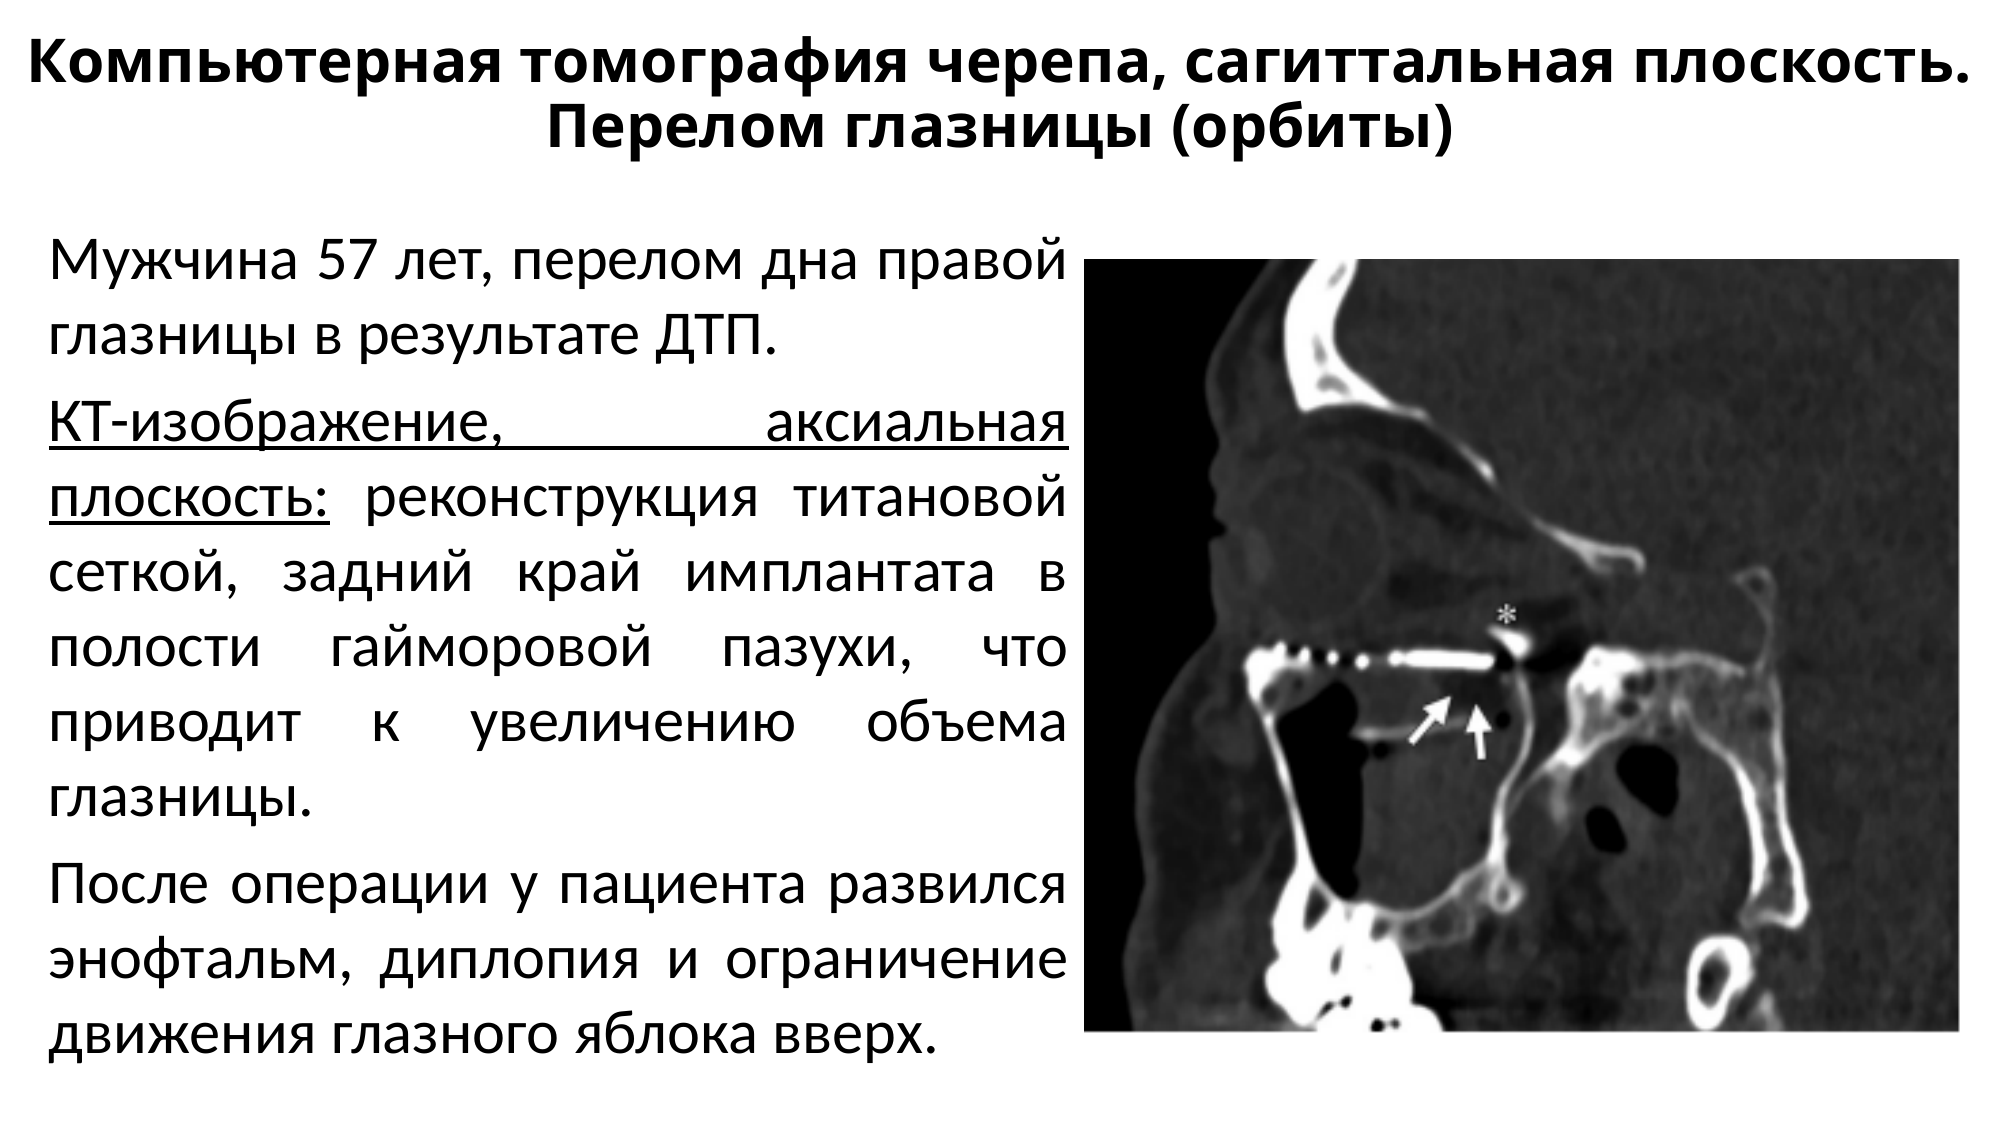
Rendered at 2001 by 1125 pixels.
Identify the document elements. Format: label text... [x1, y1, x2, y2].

text_box Мужчина 57 лет, перелом дна правой глазницы в результате ДТП. КТ-изображение, аксиальная плоскость: реконструкция титановой сеткой, задний край имплантата в полости гайморовой пазухи, что приводит к увеличению объема глазницы. После операции у пациента развился энофтальм, диплопия и ограничение движения глазного яблока вверх. [34, 209, 1085, 1074]
picture [1084, 259, 1968, 1038]
title Компьютерная томография черепа, сагиттальная плоскость. Перелом глазницы (орбиты) [0, 21, 2000, 170]
